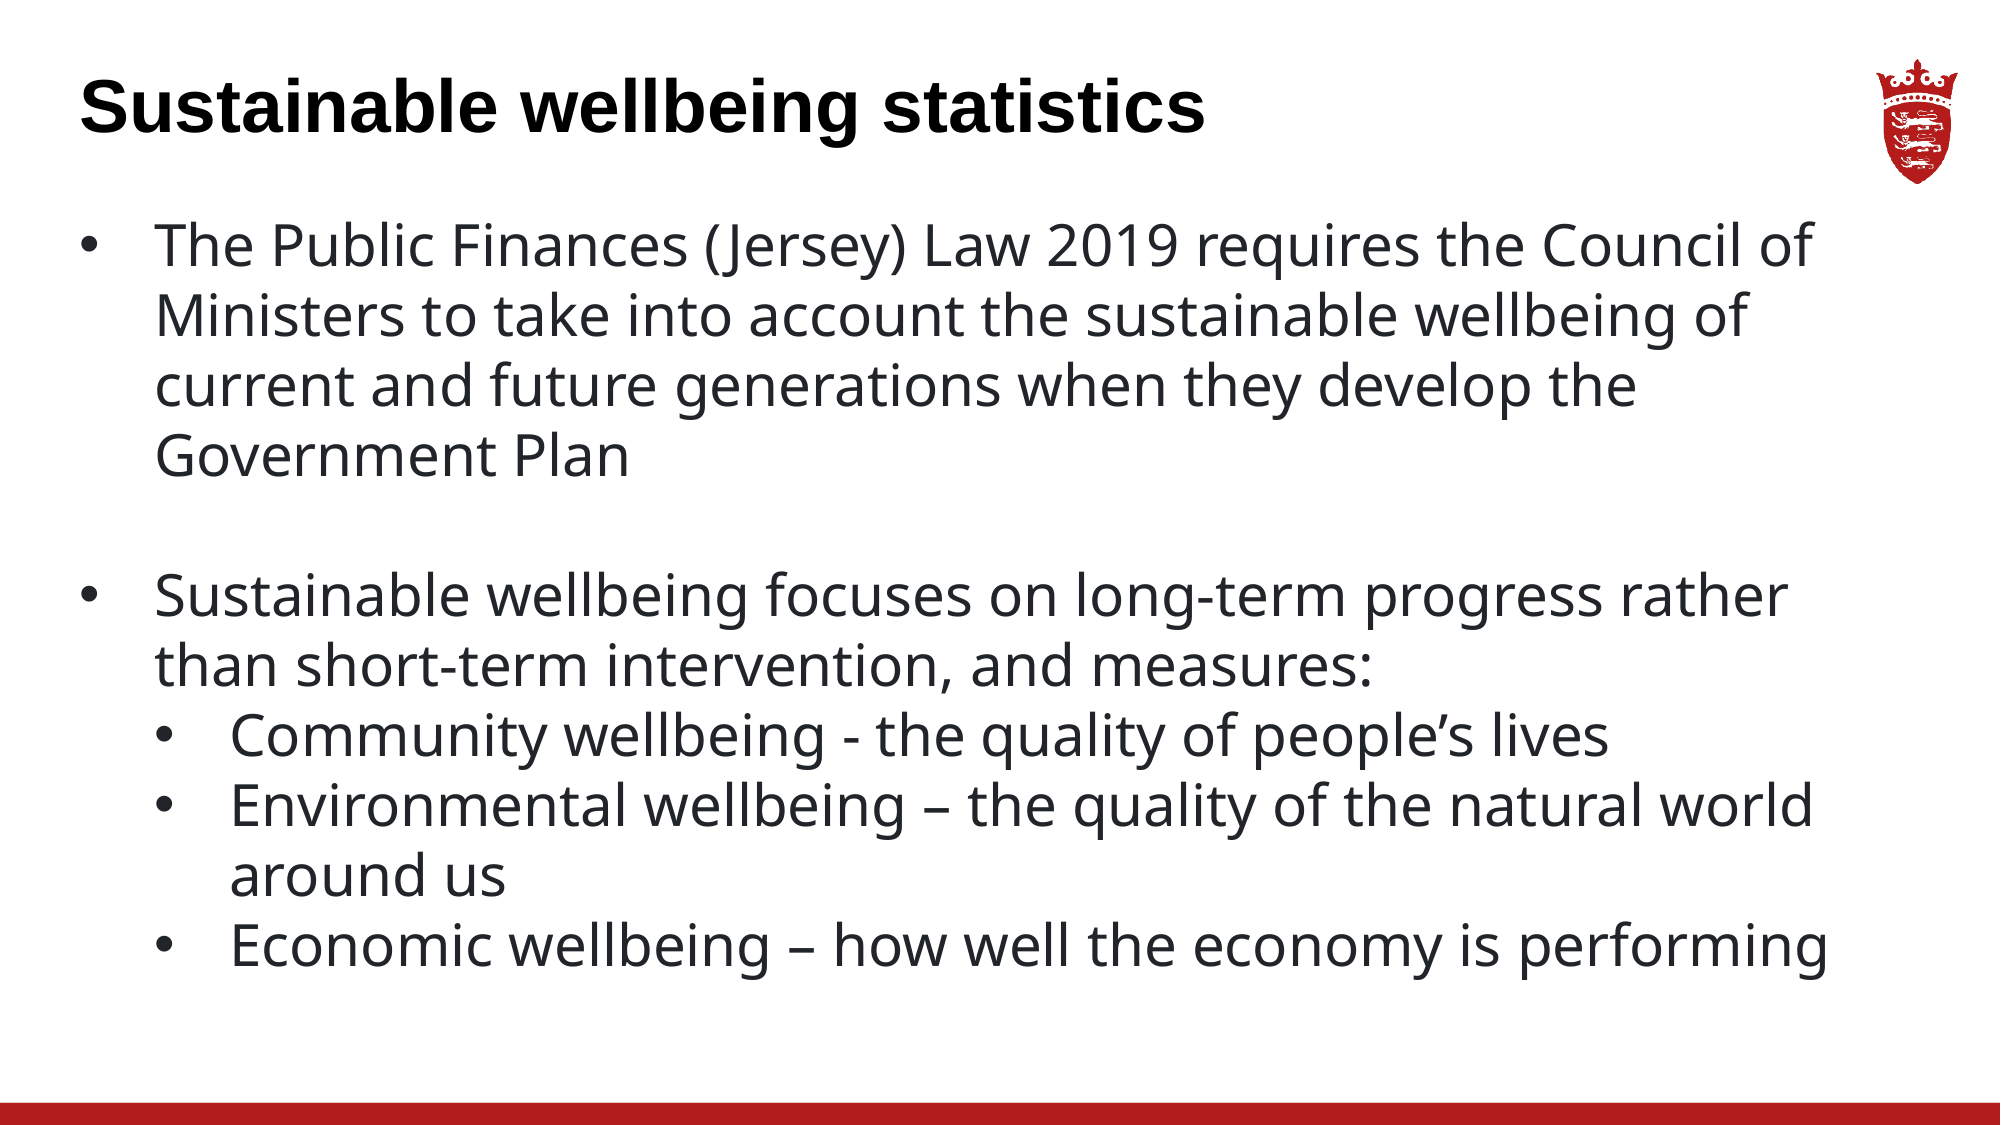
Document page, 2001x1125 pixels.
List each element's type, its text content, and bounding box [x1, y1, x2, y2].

title Sustainable wellbeing statistics [64, 59, 1863, 196]
picture [1876, 59, 1968, 184]
text_box The Public Finances (Jersey) Law 2019 requires the Council of Ministers to take into account the sustainable wellbeing of current and future generations when they develop the Government Plan Sustainable wellbeing focuses on long-term progress rather than short-term intervention, and measures: Community wellbeing - the quality of people’s lives Environmental wellbeing – the quality of the natural world around us Economic wellbeing – how well the economy is performing [64, 201, 1915, 1125]
